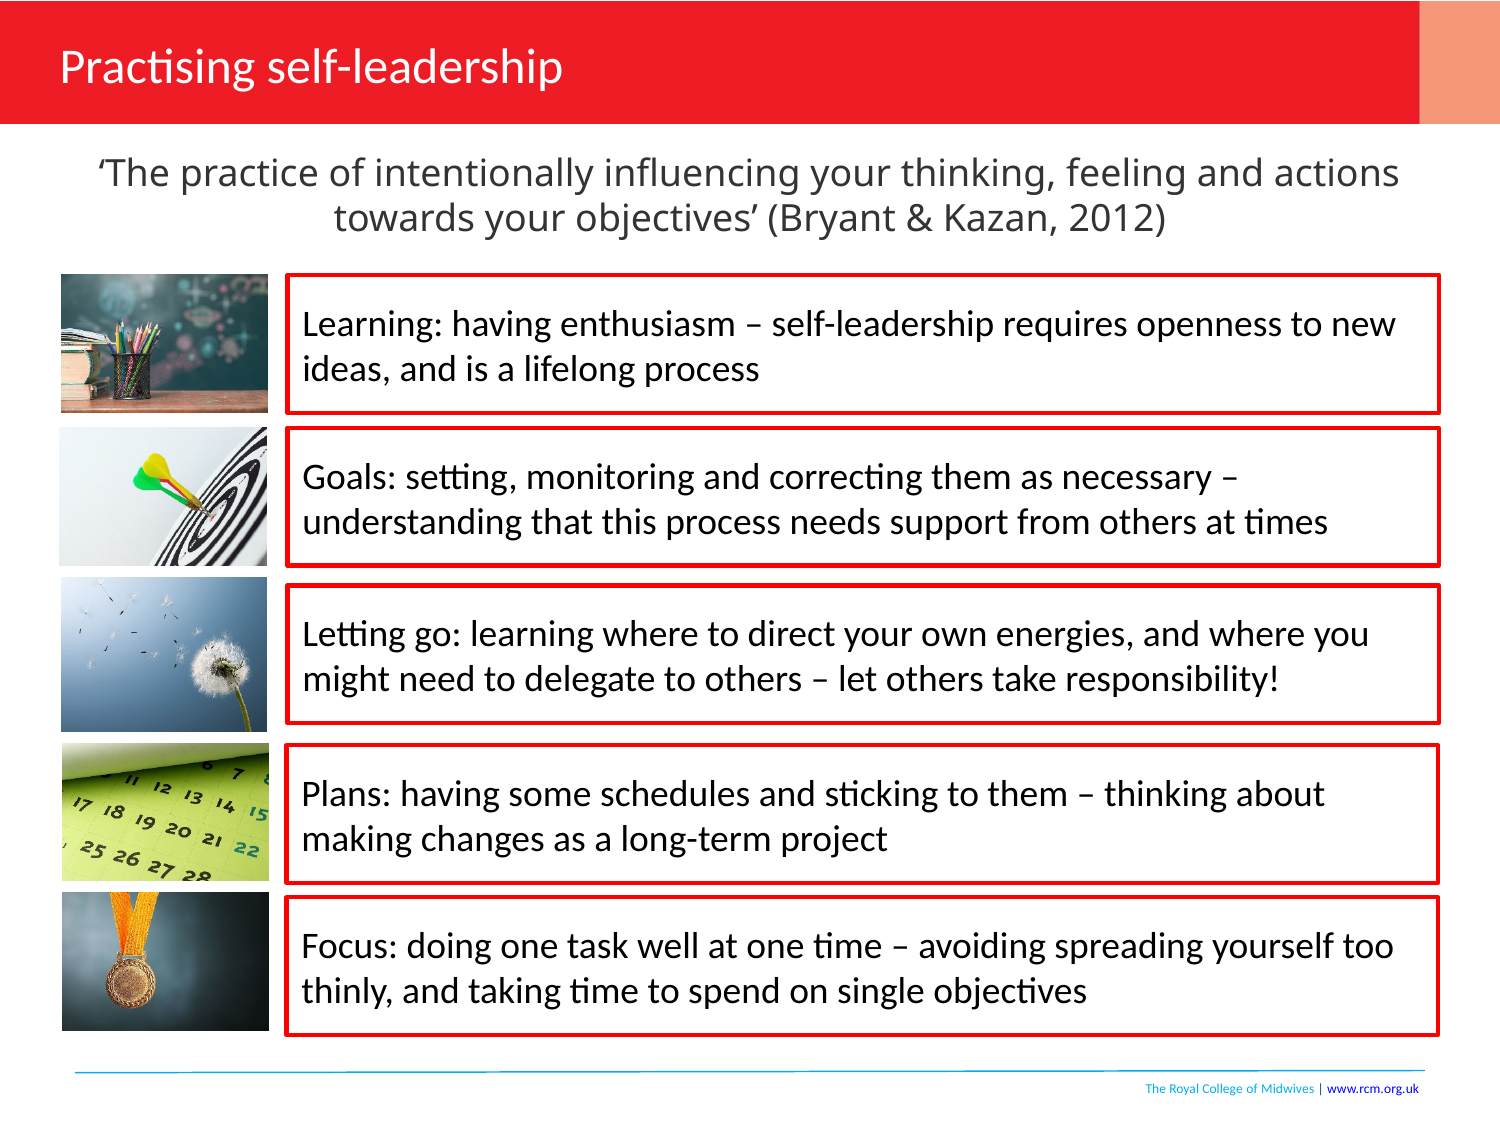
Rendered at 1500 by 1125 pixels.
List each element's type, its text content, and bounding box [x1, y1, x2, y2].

text_box The Royal College of Midwives | www.rcm.org.uk [1143, 1077, 1428, 1097]
text_box Focus: doing one task well at one time – avoiding spreading yourself too thinly, and taking time to spend on single objectives [284, 895, 1440, 1037]
text_box Learning: having enthusiasm – self-leadership requires openness to new ideas, and is a lifelong process [285, 273, 1441, 415]
picture [61, 742, 269, 882]
text_box Letting go: learning where to direct your own energies, and where you might need to delegate to others – let others take responsibility! [285, 583, 1441, 725]
text_box Goals: setting, monitoring and correcting them as necessary – understanding that this process needs support from others at times [285, 426, 1441, 568]
text_box [0, 1, 1500, 124]
picture [60, 274, 268, 413]
text_box Plans: having some schedules and sticking to them – thinking about making changes as a long-term project [284, 743, 1440, 885]
title Practising self-leadership [57, 31, 1410, 141]
picture [59, 427, 267, 566]
picture [61, 892, 269, 1031]
picture [60, 576, 267, 732]
text_box ‘The practice of intentionally influencing your thinking, feeling and actions towards your objectives’ (Bryant & Kazan, 2012) [19, 141, 1481, 292]
